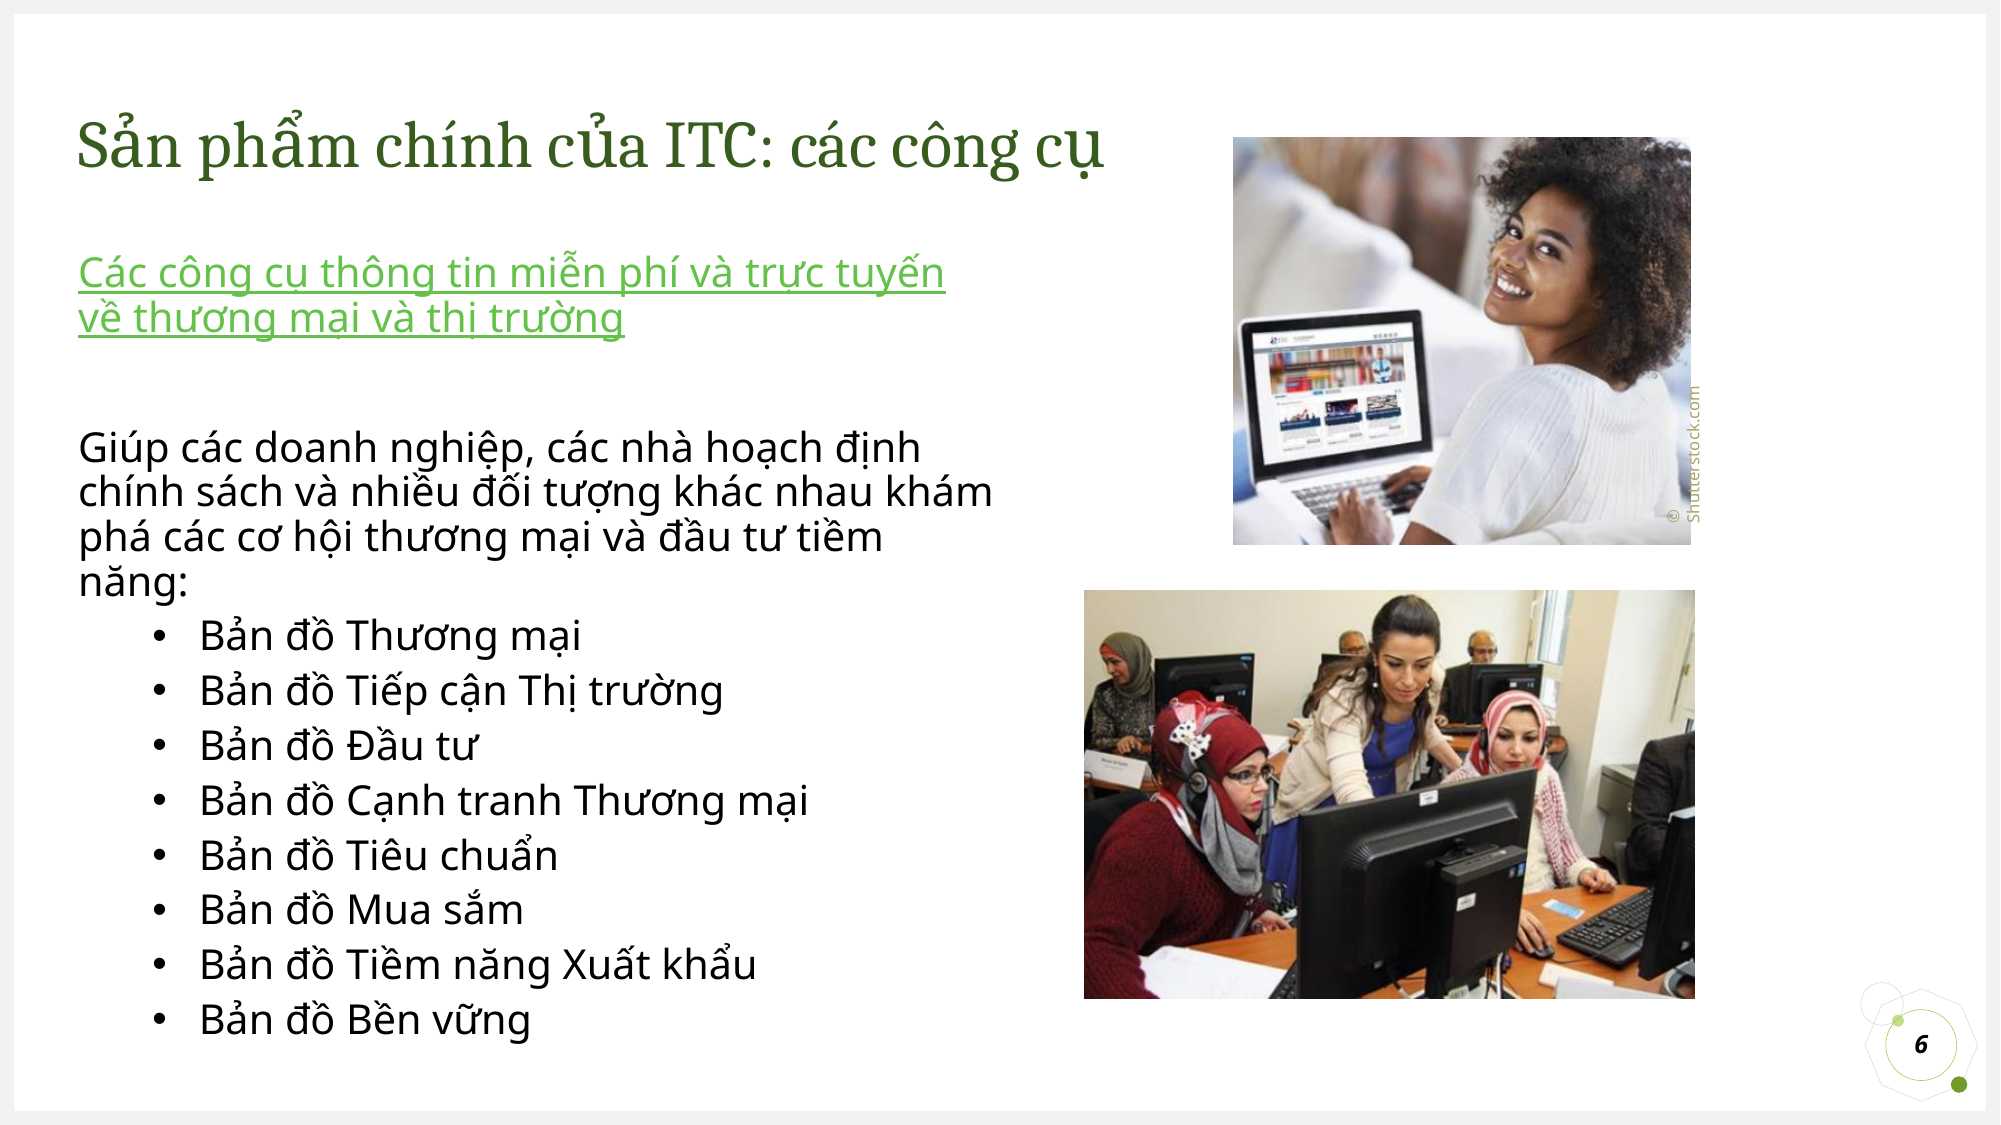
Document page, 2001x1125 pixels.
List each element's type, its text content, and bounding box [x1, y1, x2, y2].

slide_number 6 [1885, 1009, 1957, 1081]
title Sản phẩm chính của ITC: các công cụ [78, 88, 1567, 182]
text_box © Shutterstock.com [1691, 355, 1711, 539]
picture [1084, 590, 1696, 999]
list ­­Các công cụ thông tin miễn phí và trực tuyến về thương mại và thị trường Giúp các doanh nghiệp, các nhà hoạch định chính sách và nhiều đối tượng khác nhau khám phá các cơ hội thương mại và đầu tư tiềm năng: Bản đồ Thương mại Bản đồ Tiếp cận Thị trường Bản đồ Đầu tư Bản đồ Cạnh tranh Thương mại Bản đồ Tiêu chuẩn Bản đồ Mua sắm Bản đồ Tiềm năng Xuất khẩu Bản đồ Bền vững [78, 251, 994, 1045]
picture [1233, 137, 1691, 545]
